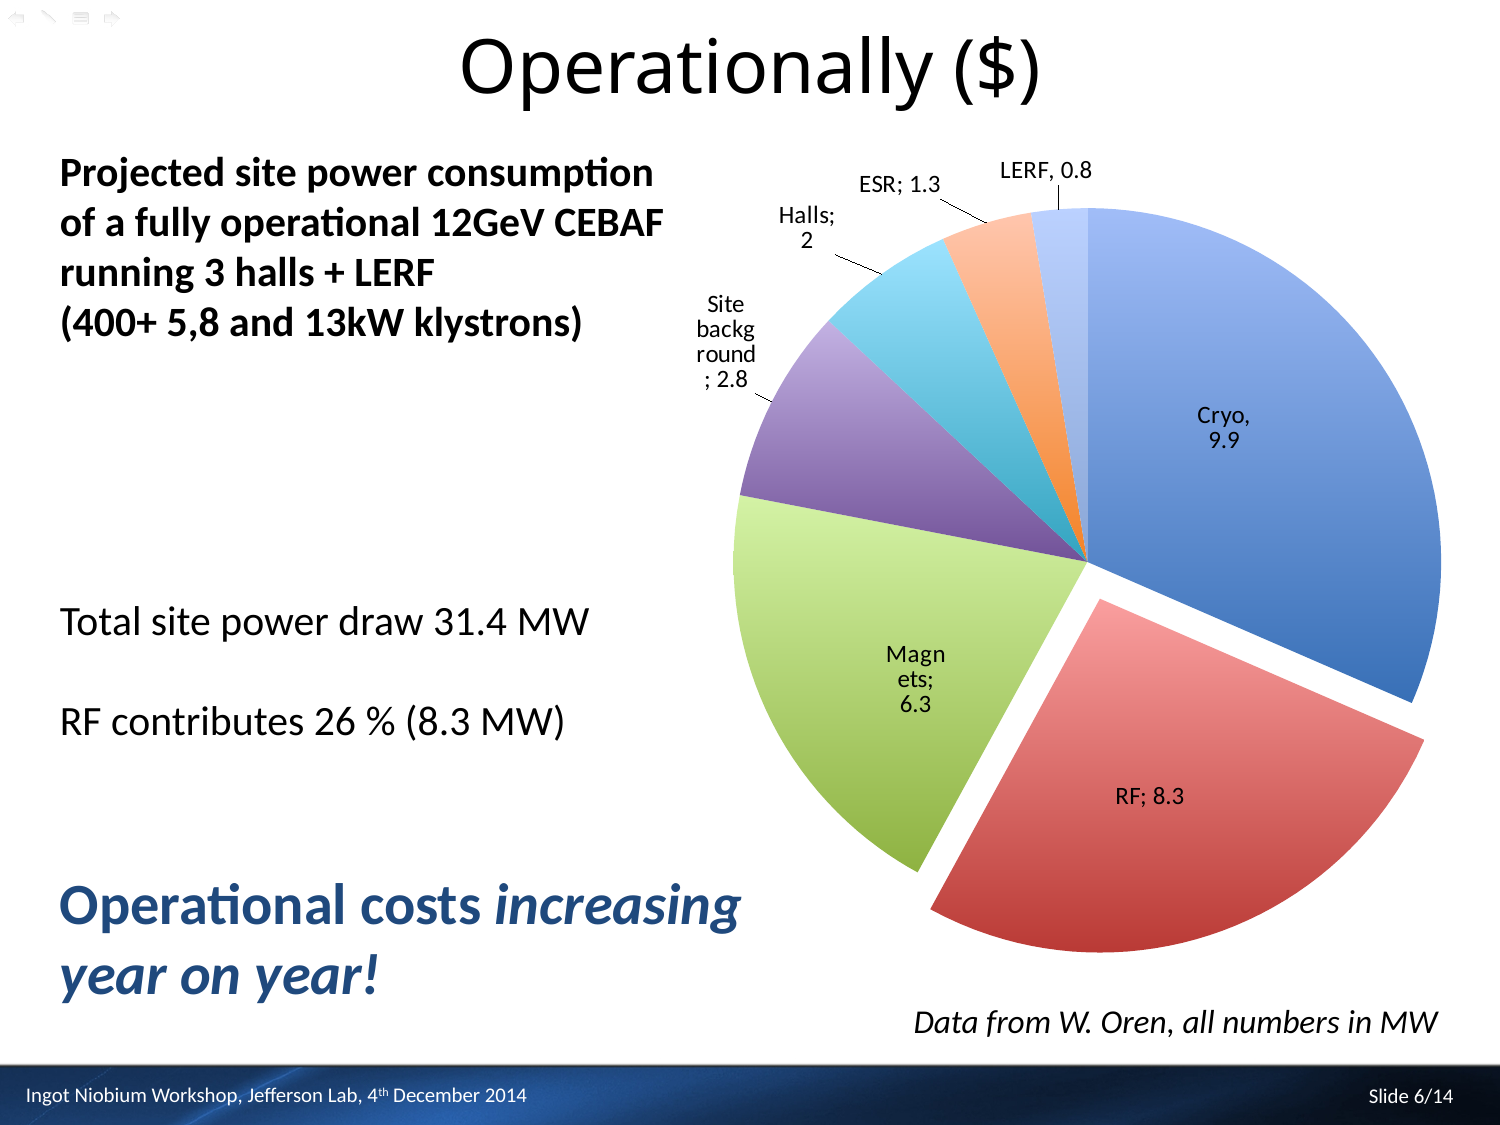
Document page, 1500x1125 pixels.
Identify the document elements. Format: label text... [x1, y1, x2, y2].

text_box Ingot Niobium Workshop, Jefferson Lab, 4th December 2014 [10, 1074, 715, 1115]
chart [606, 114, 1469, 993]
text_box Data from W. Oren, all numbers in MW [898, 992, 1482, 1048]
text_box Total site power draw 31.4 MW RF contributes 26 % (8.3 MW) [44, 541, 601, 752]
text_box Slide 6/14 [1306, 1074, 1468, 1125]
picture [0, 0, 1500, 1125]
text_box Operational costs increasing year on year! [44, 809, 795, 1014]
title Operationally ($) [75, 0, 1425, 137]
text_box Projected site power consumption of a fully operational 12GeV CEBAF running 3 halls + LERF (400+ 5,8 and 13kW klystrons) [45, 137, 601, 398]
